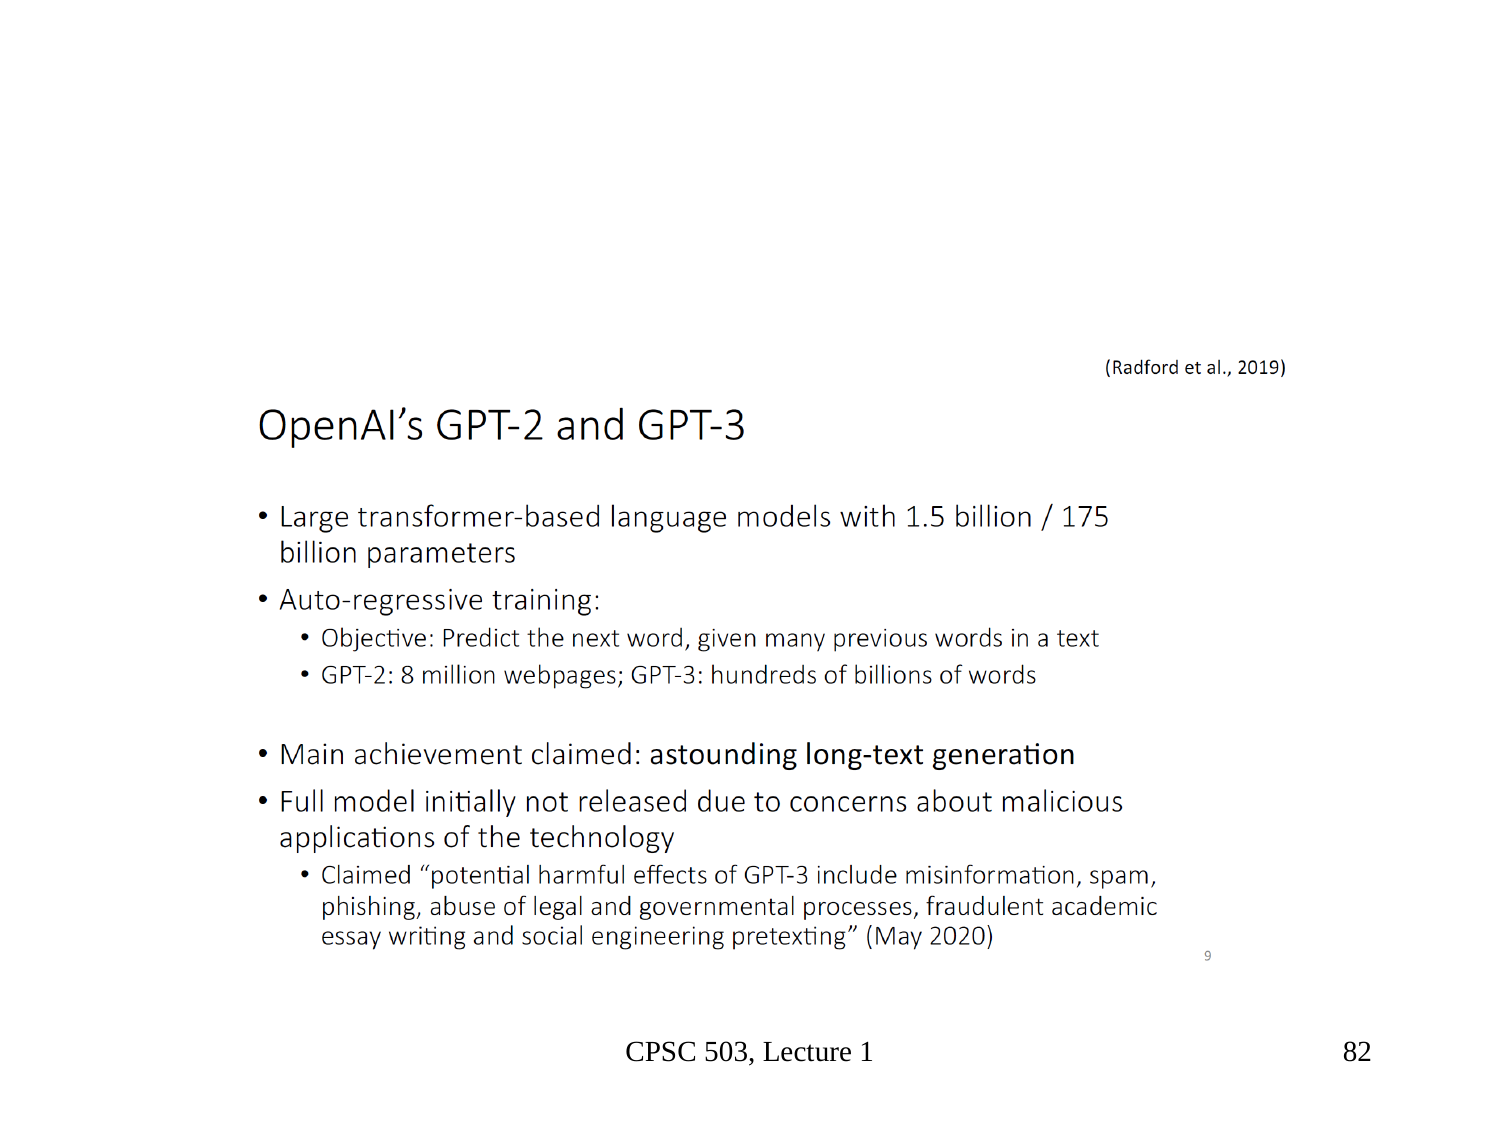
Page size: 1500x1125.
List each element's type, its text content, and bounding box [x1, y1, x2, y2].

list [187, 324, 1313, 1001]
footer CPSC 503, Lecture 1 [512, 1024, 988, 1101]
slide_number 82 [1074, 1024, 1388, 1101]
